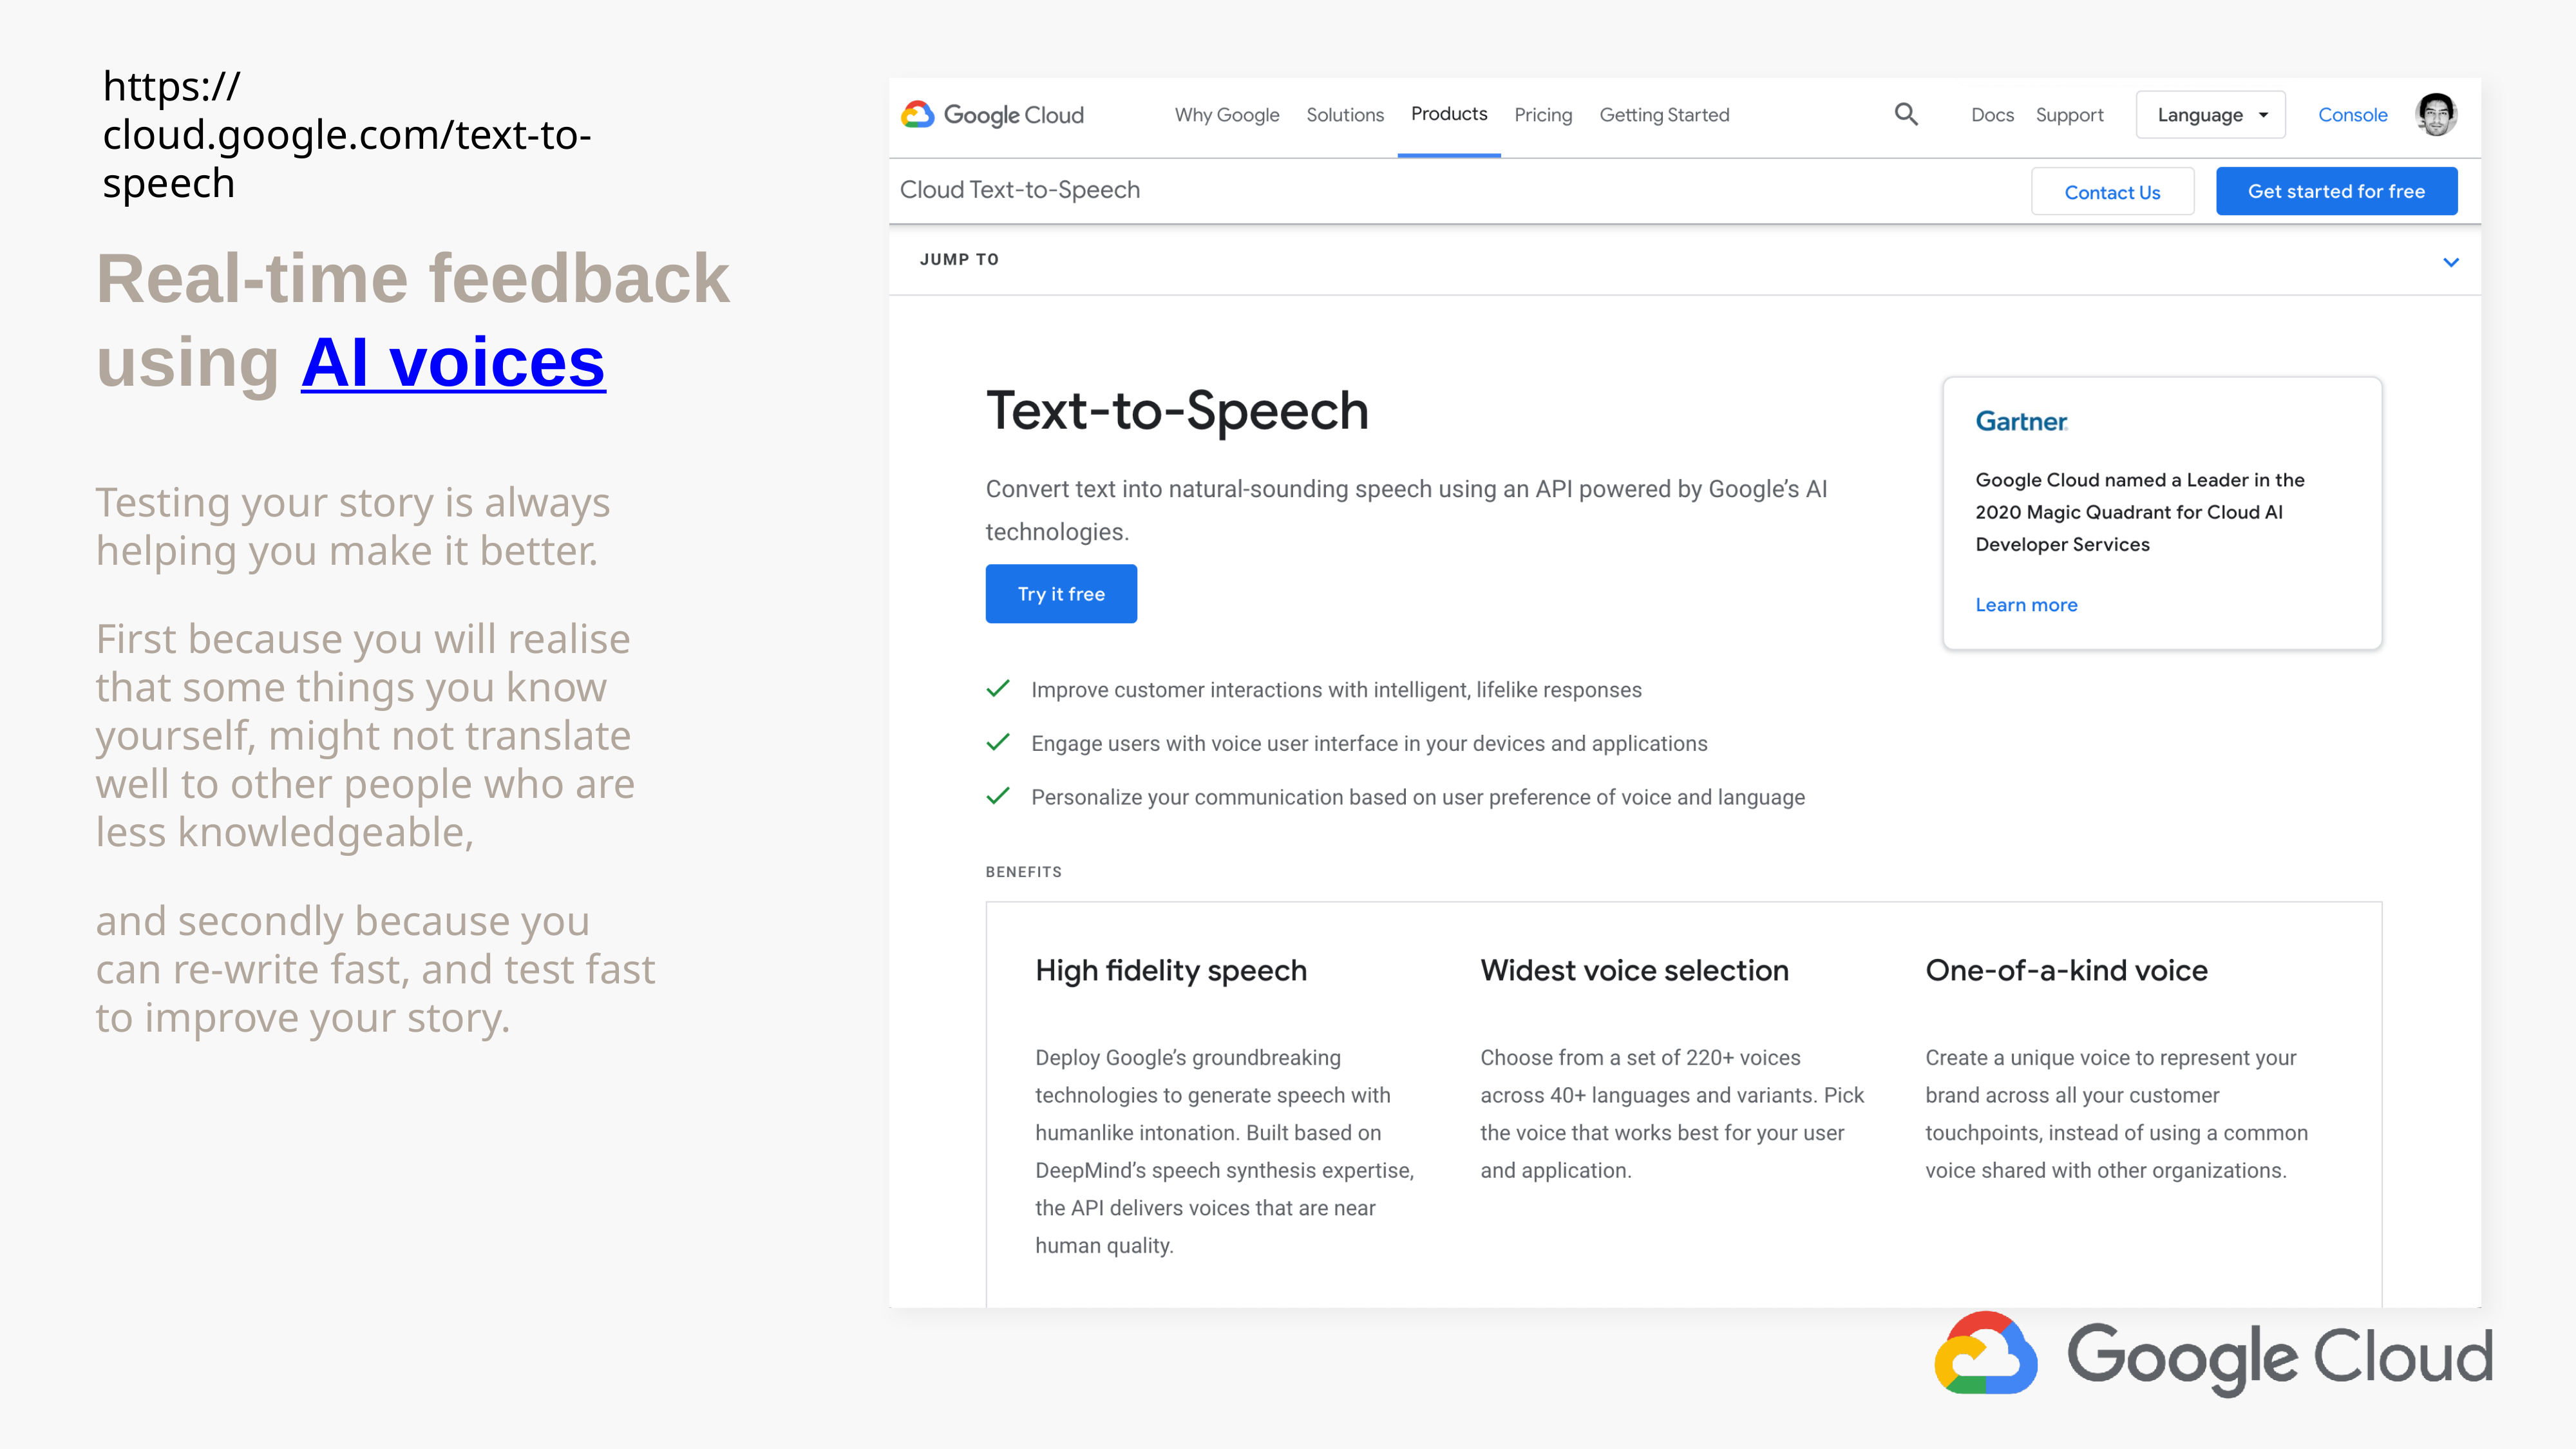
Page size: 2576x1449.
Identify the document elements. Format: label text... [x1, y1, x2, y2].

text_box Testing your story is always helping you make it better. First because you will realise that some things you know yourself, might not translate well to other people who are less knowledgeable, and secondly because you can re-write fast, and test fast to improve your story. [90, 471, 667, 1045]
text_box https://cloud.google.com/text-to-speech [97, 55, 610, 211]
picture [889, 78, 2576, 1425]
text_box Real-time feedback using AI voices [90, 227, 769, 406]
